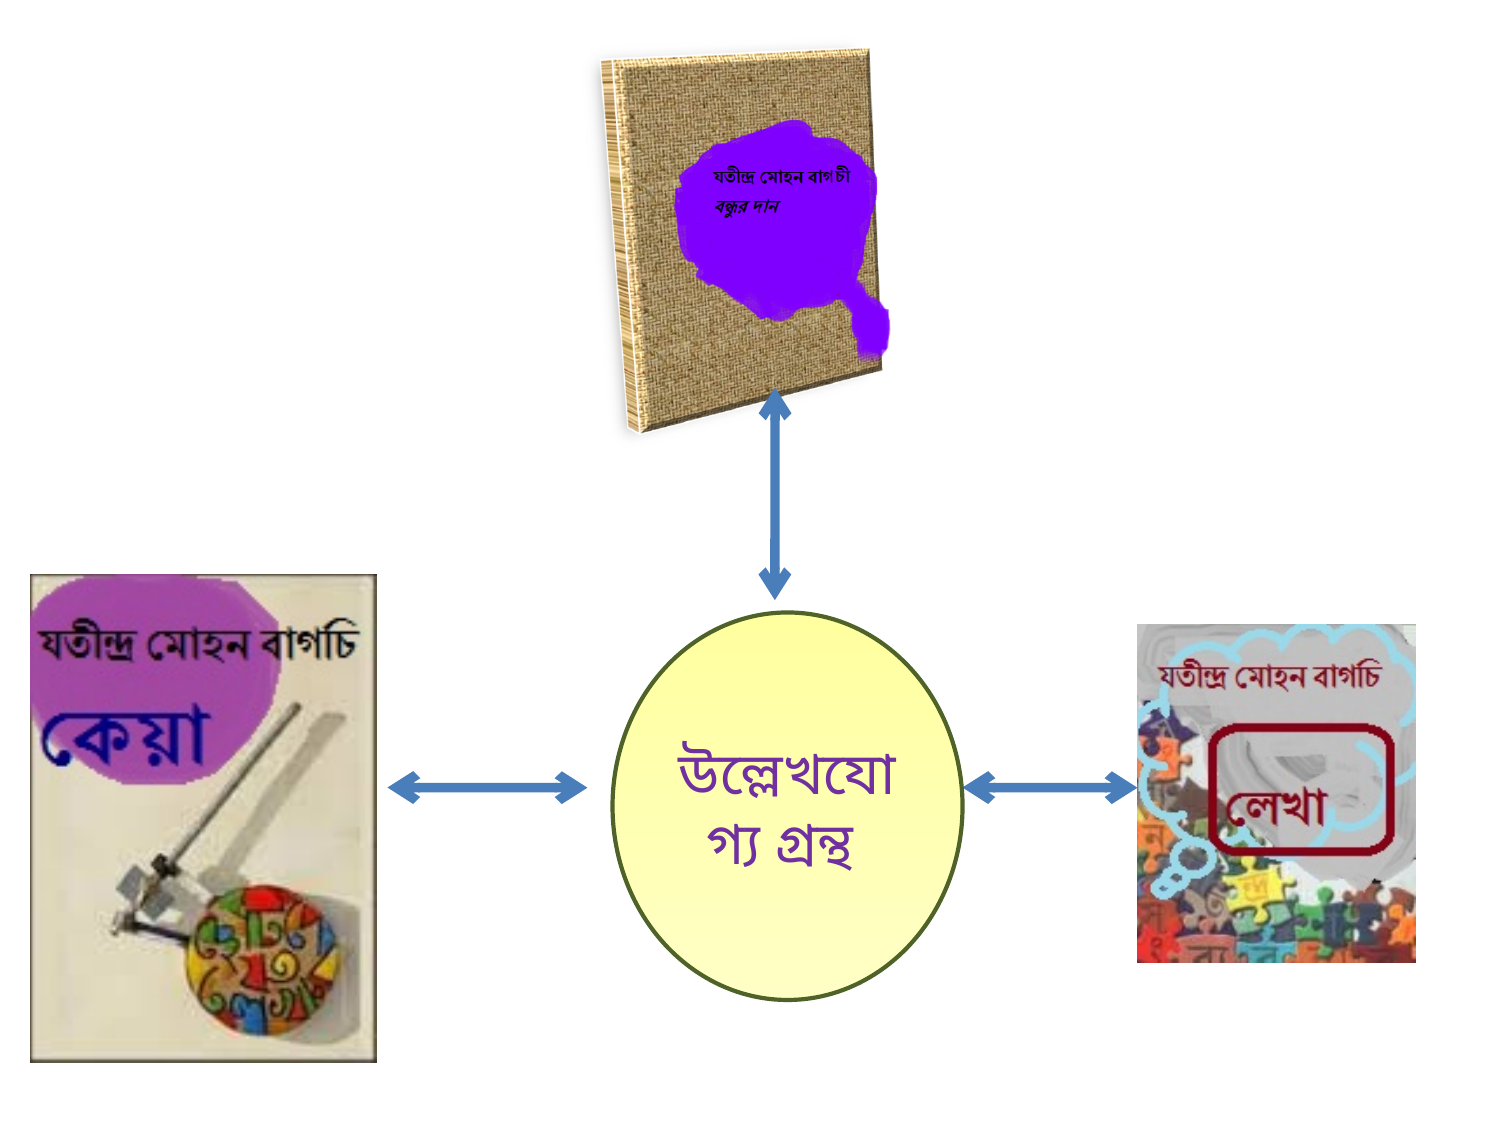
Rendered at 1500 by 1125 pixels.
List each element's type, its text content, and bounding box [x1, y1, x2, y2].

picture [29, 574, 377, 1063]
text_box উল্লেখযোগ্য গ্রন্থ [610, 610, 965, 1003]
picture [462, 0, 1013, 488]
picture [1137, 624, 1417, 963]
